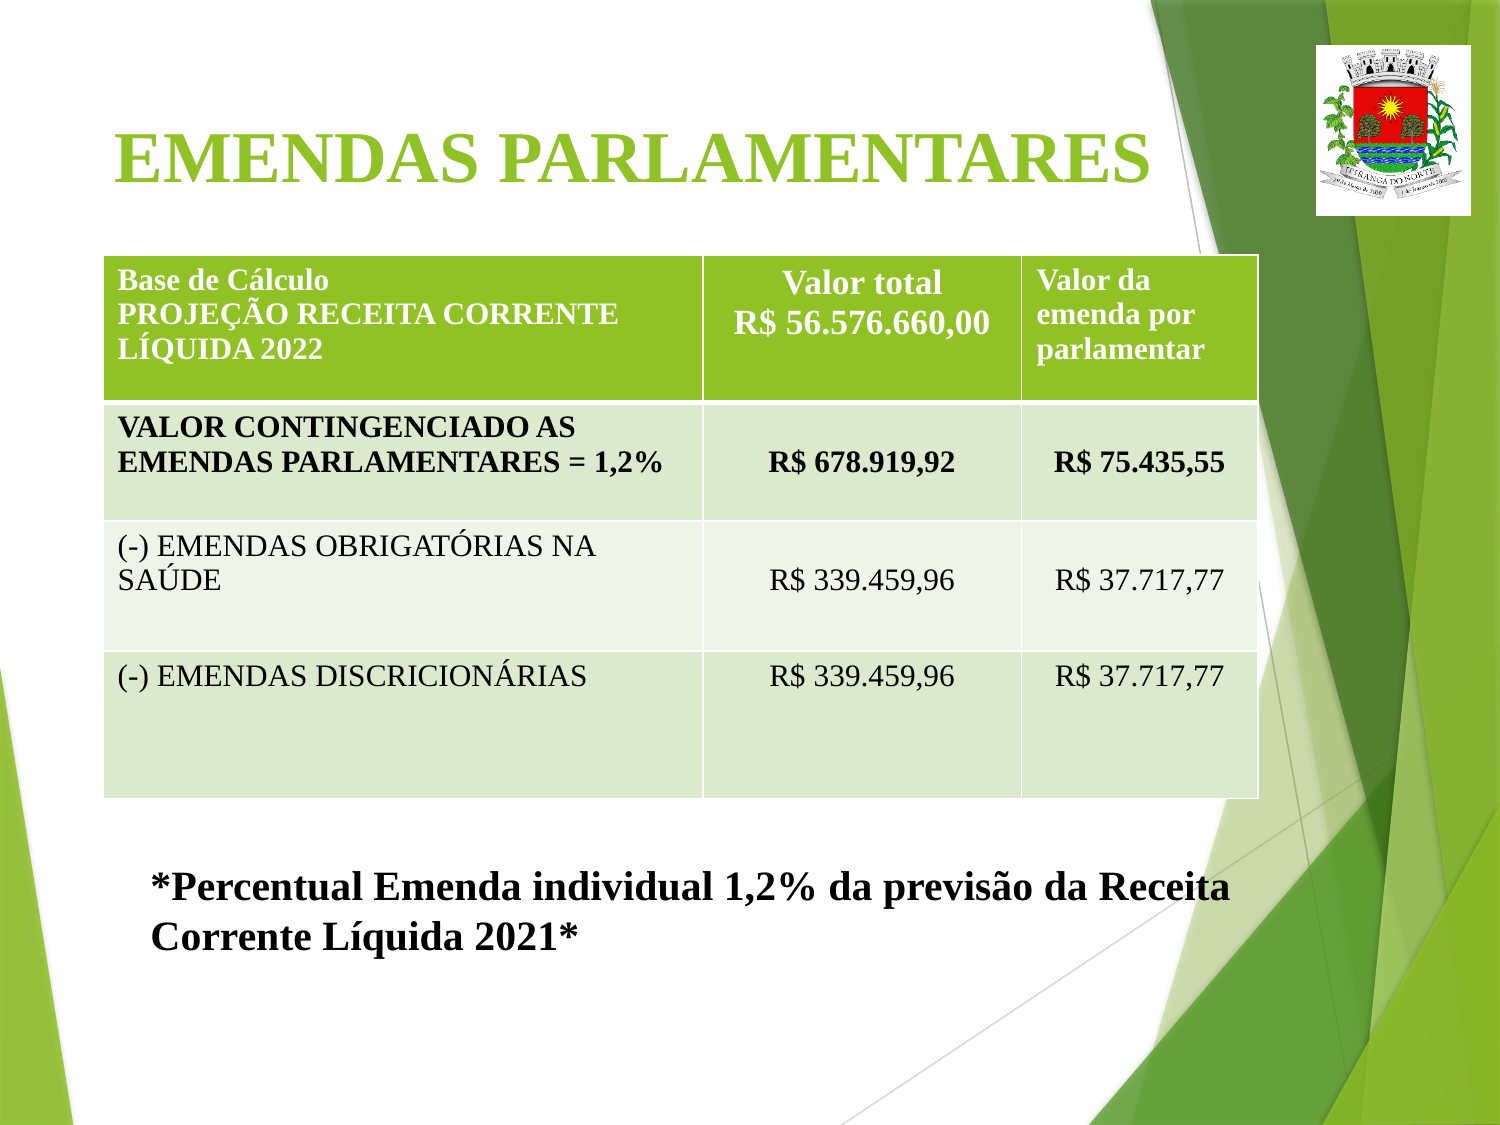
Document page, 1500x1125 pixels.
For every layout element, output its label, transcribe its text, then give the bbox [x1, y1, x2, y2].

table_cell (-) EMENDAS OBRIGATÓRIAS NA SAÚDE [104, 522, 702, 650]
picture [1316, 44, 1471, 217]
table_cell R$ 339.459,96 [704, 652, 1021, 798]
table_cell R$ 75.435,55 [1022, 405, 1257, 520]
table_header Valor total R$ 56.576.660,00 [704, 256, 1021, 400]
table_header Valor da emenda por parlamentar [1022, 256, 1257, 400]
title EMENDAS PARLAMENTARES [99, 101, 1176, 209]
table_header Base de Cálculo PROJEÇÃO RECEITA CORRENTE LÍQUIDA 2022 [104, 256, 702, 400]
text_box *Percentual Emenda individual 1,2% da previsão da Receita Corrente Líquida 2021* [135, 850, 1355, 1011]
table_cell R$ 339.459,96 [704, 522, 1021, 650]
table_cell R$ 37.717,77 [1022, 522, 1257, 650]
table_cell R$ 37.717,77 [1022, 652, 1257, 798]
table_cell (-) EMENDAS DISCRICIONÁRIAS [104, 652, 702, 798]
table_cell VALOR CONTINGENCIADO AS EMENDAS PARLAMENTARES = 1,2% [104, 405, 702, 520]
table_cell R$ 678.919,92 [704, 405, 1021, 520]
